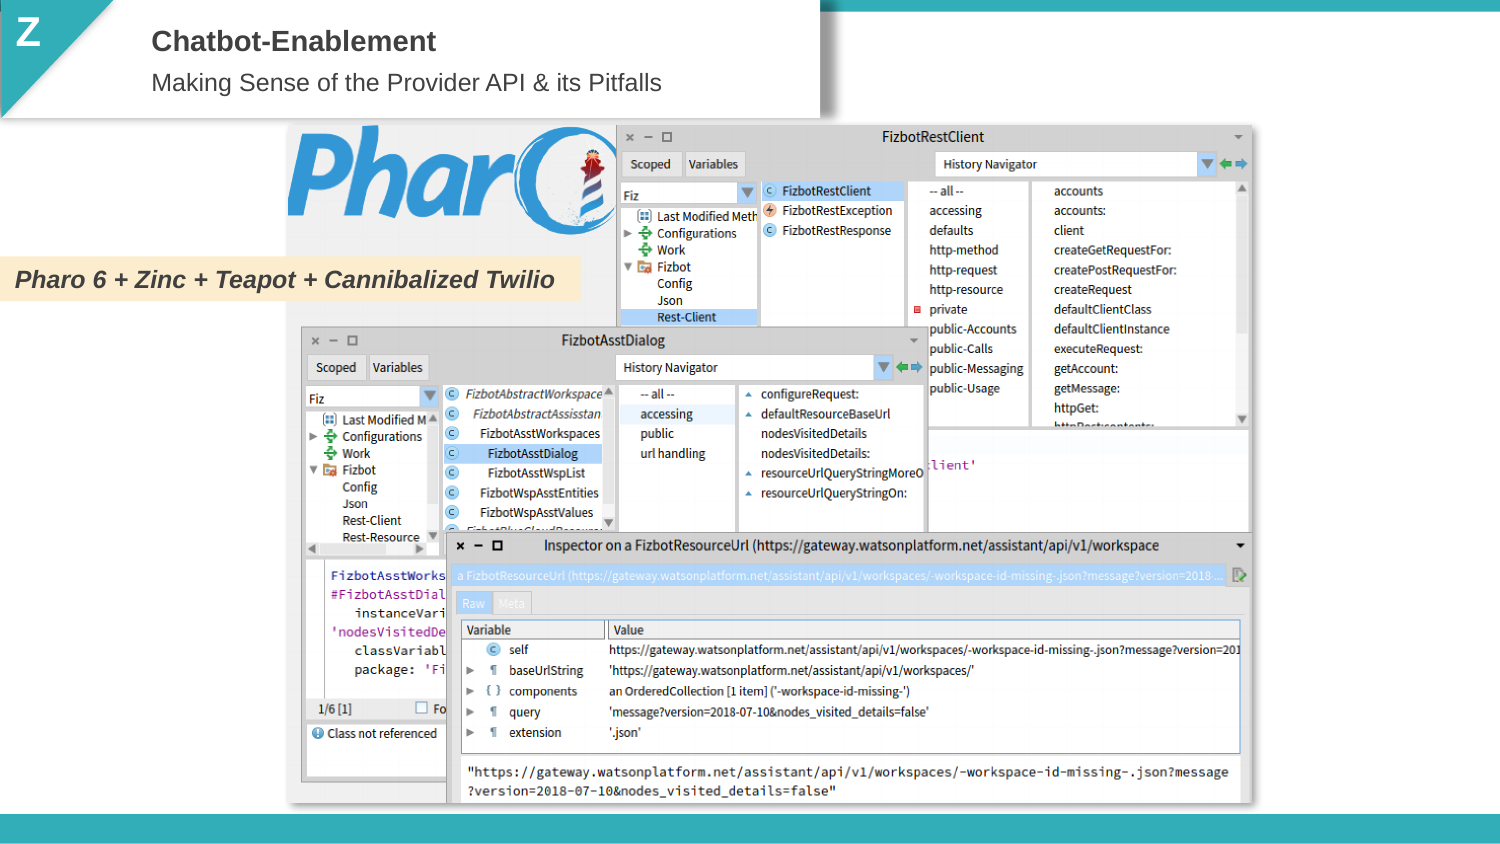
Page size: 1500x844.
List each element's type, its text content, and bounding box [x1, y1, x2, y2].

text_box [0, 0, 821, 119]
text_box Pharo 6 + Zinc + Teapot + Cannibalized Twilio [0, 256, 282, 302]
picture [287, 125, 1252, 804]
